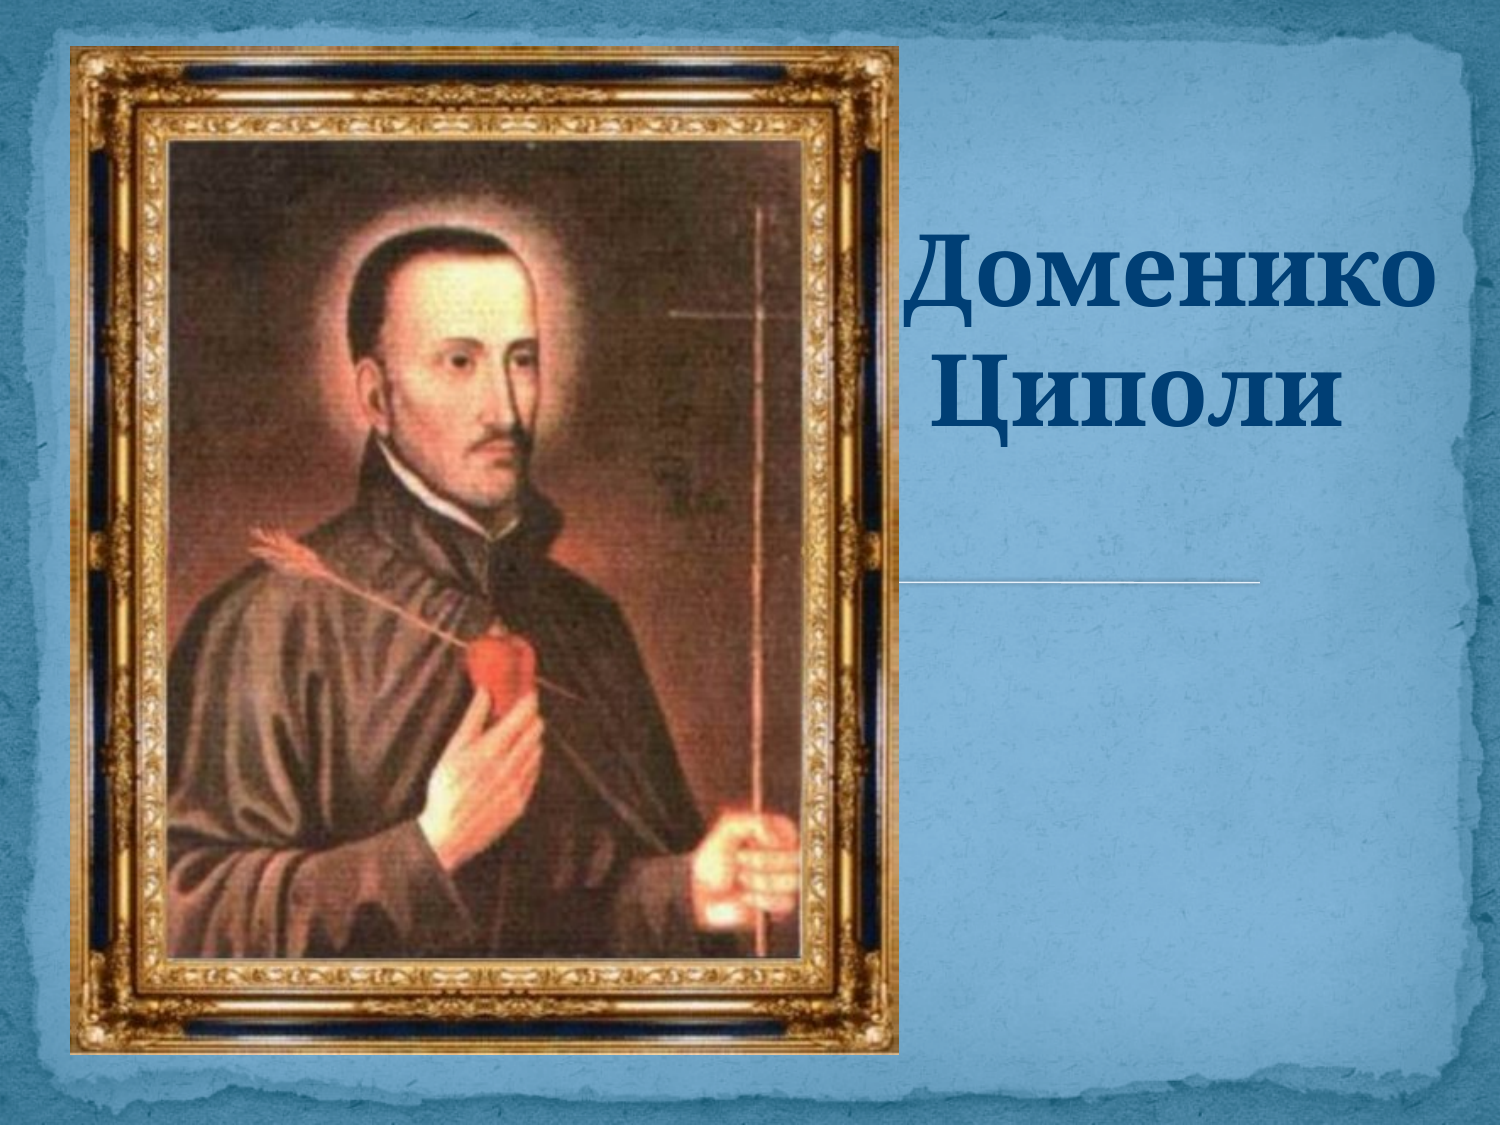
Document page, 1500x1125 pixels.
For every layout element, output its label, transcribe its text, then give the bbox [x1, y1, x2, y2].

text_box Доменико Циполи [909, 199, 1456, 454]
picture [70, 46, 899, 1055]
